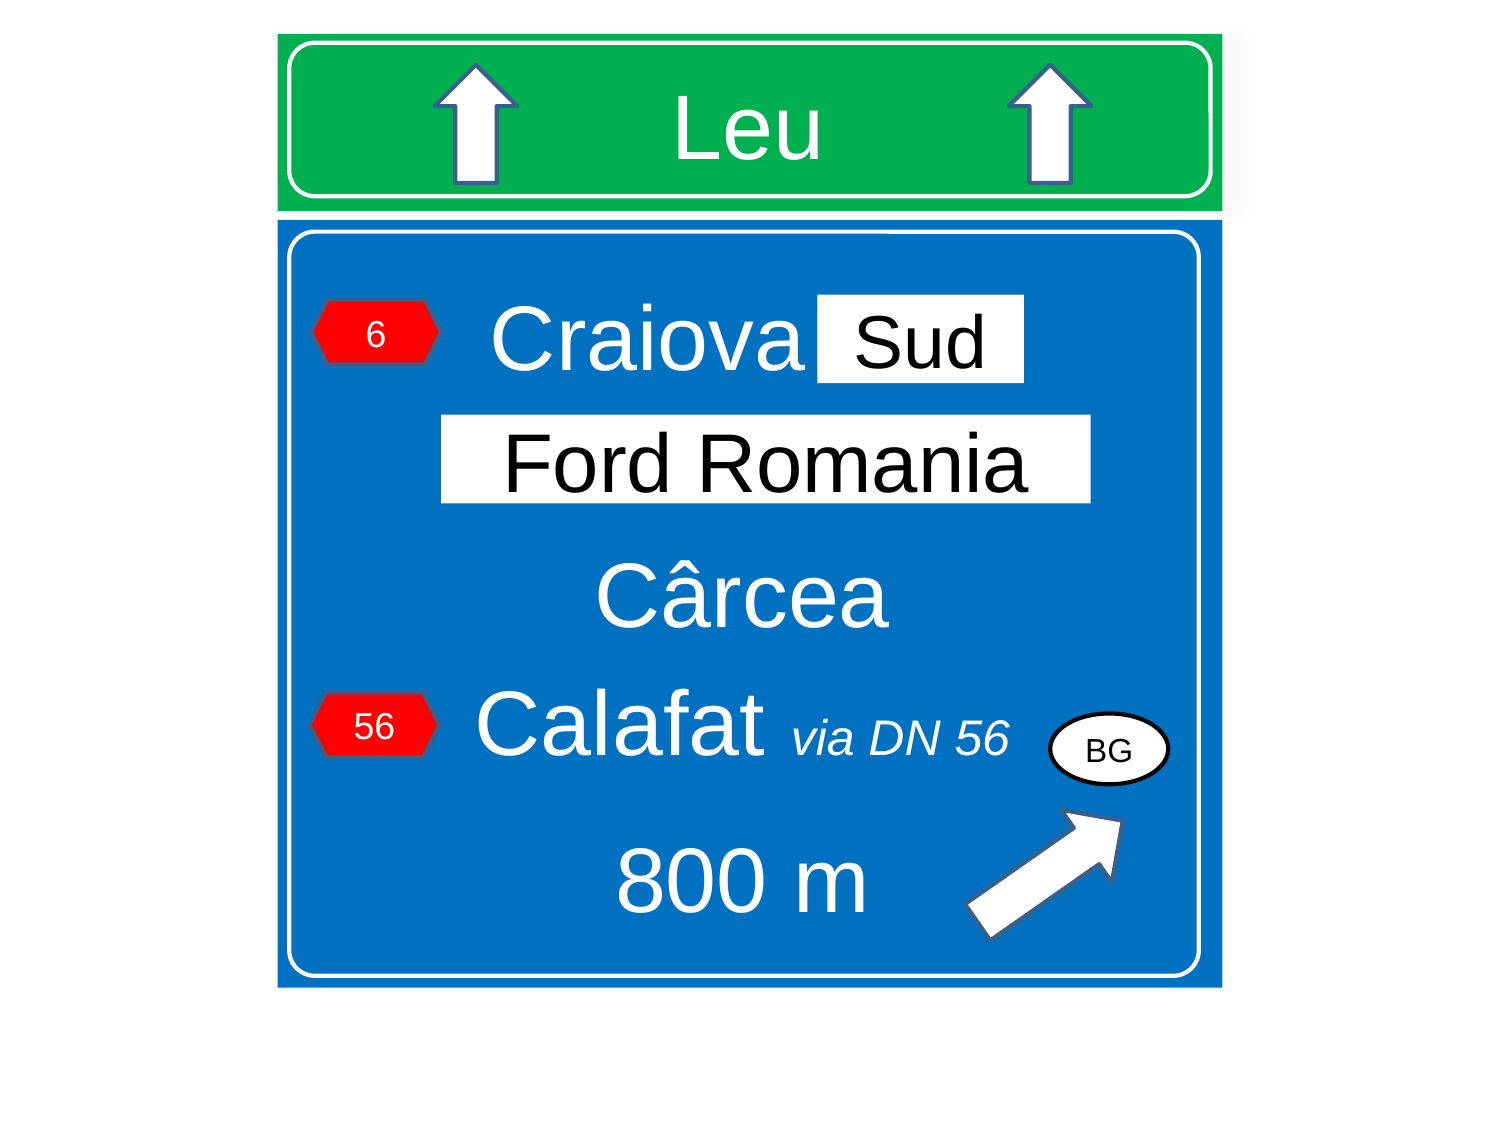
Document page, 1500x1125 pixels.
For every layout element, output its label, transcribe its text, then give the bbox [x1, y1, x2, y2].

text_box [287, 40, 1213, 199]
subtitle Craiova Sud Cârcea Calafat via DN 56 800 m [277, 219, 1223, 988]
text_box [287, 229, 1201, 978]
title Leu [277, 33, 1223, 212]
